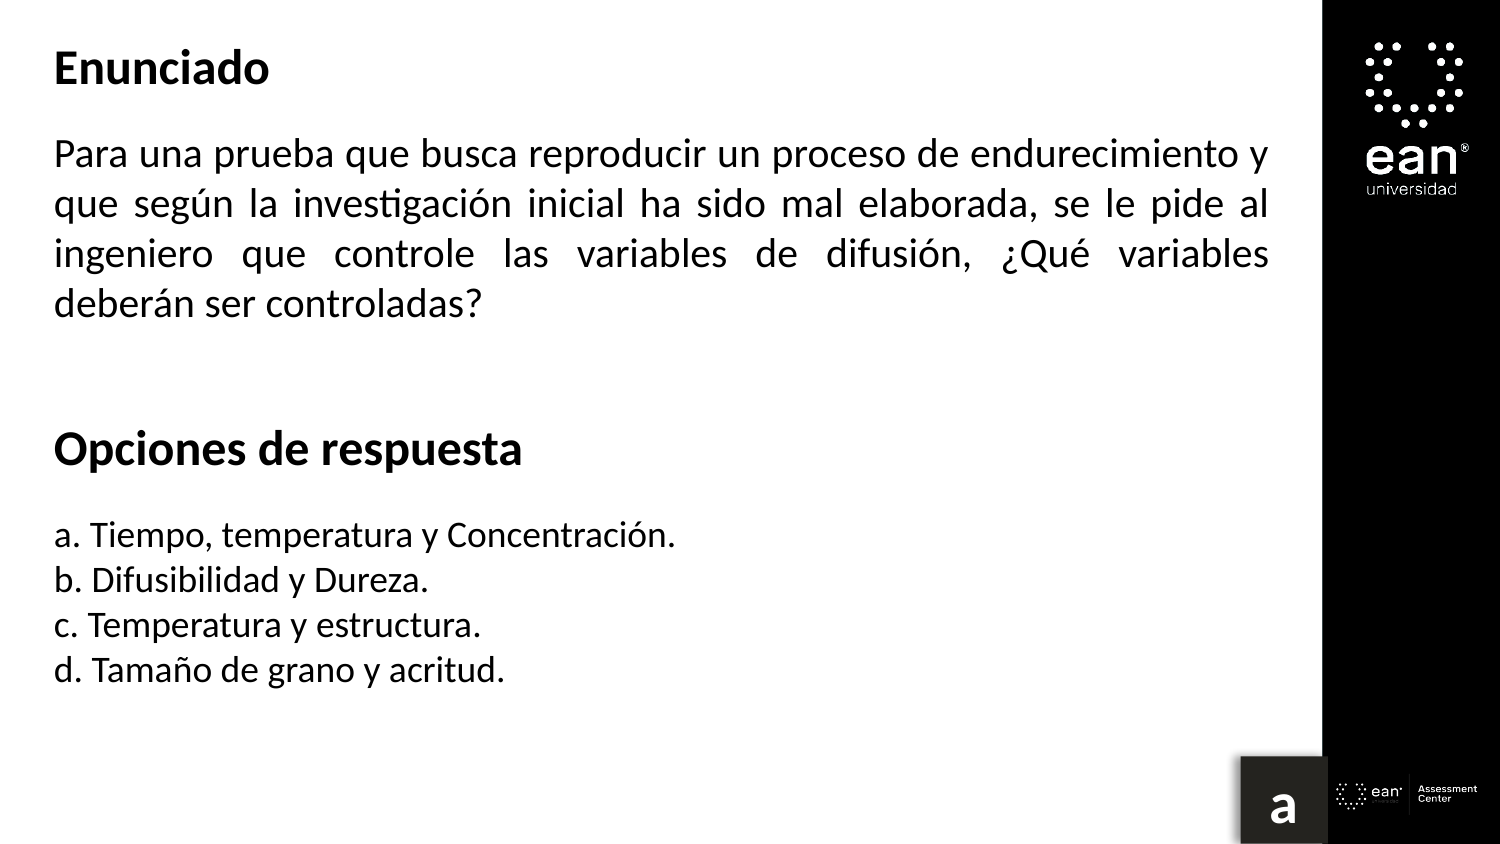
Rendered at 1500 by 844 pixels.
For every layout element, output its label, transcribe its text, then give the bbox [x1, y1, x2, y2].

text_box Enunciado [39, 27, 797, 102]
text_box Para una prueba que busca reproducir un proceso de endurecimiento y que según la investigación inicial ha sido mal elaborada, se le pide al ingeniero que controle las variables de difusión, ¿Qué variables deberán ser controladas? [39, 118, 1285, 384]
text_box a. Tiempo, temperatura y Concentración. b. Difusibilidad y Dureza. c. Temperatura y estructura. d. Tamaño de grano y acritud. [39, 502, 1285, 698]
picture [0, 0, 1500, 844]
text_box Opciones de respuesta [39, 408, 797, 484]
text_box a [1239, 754, 1330, 844]
